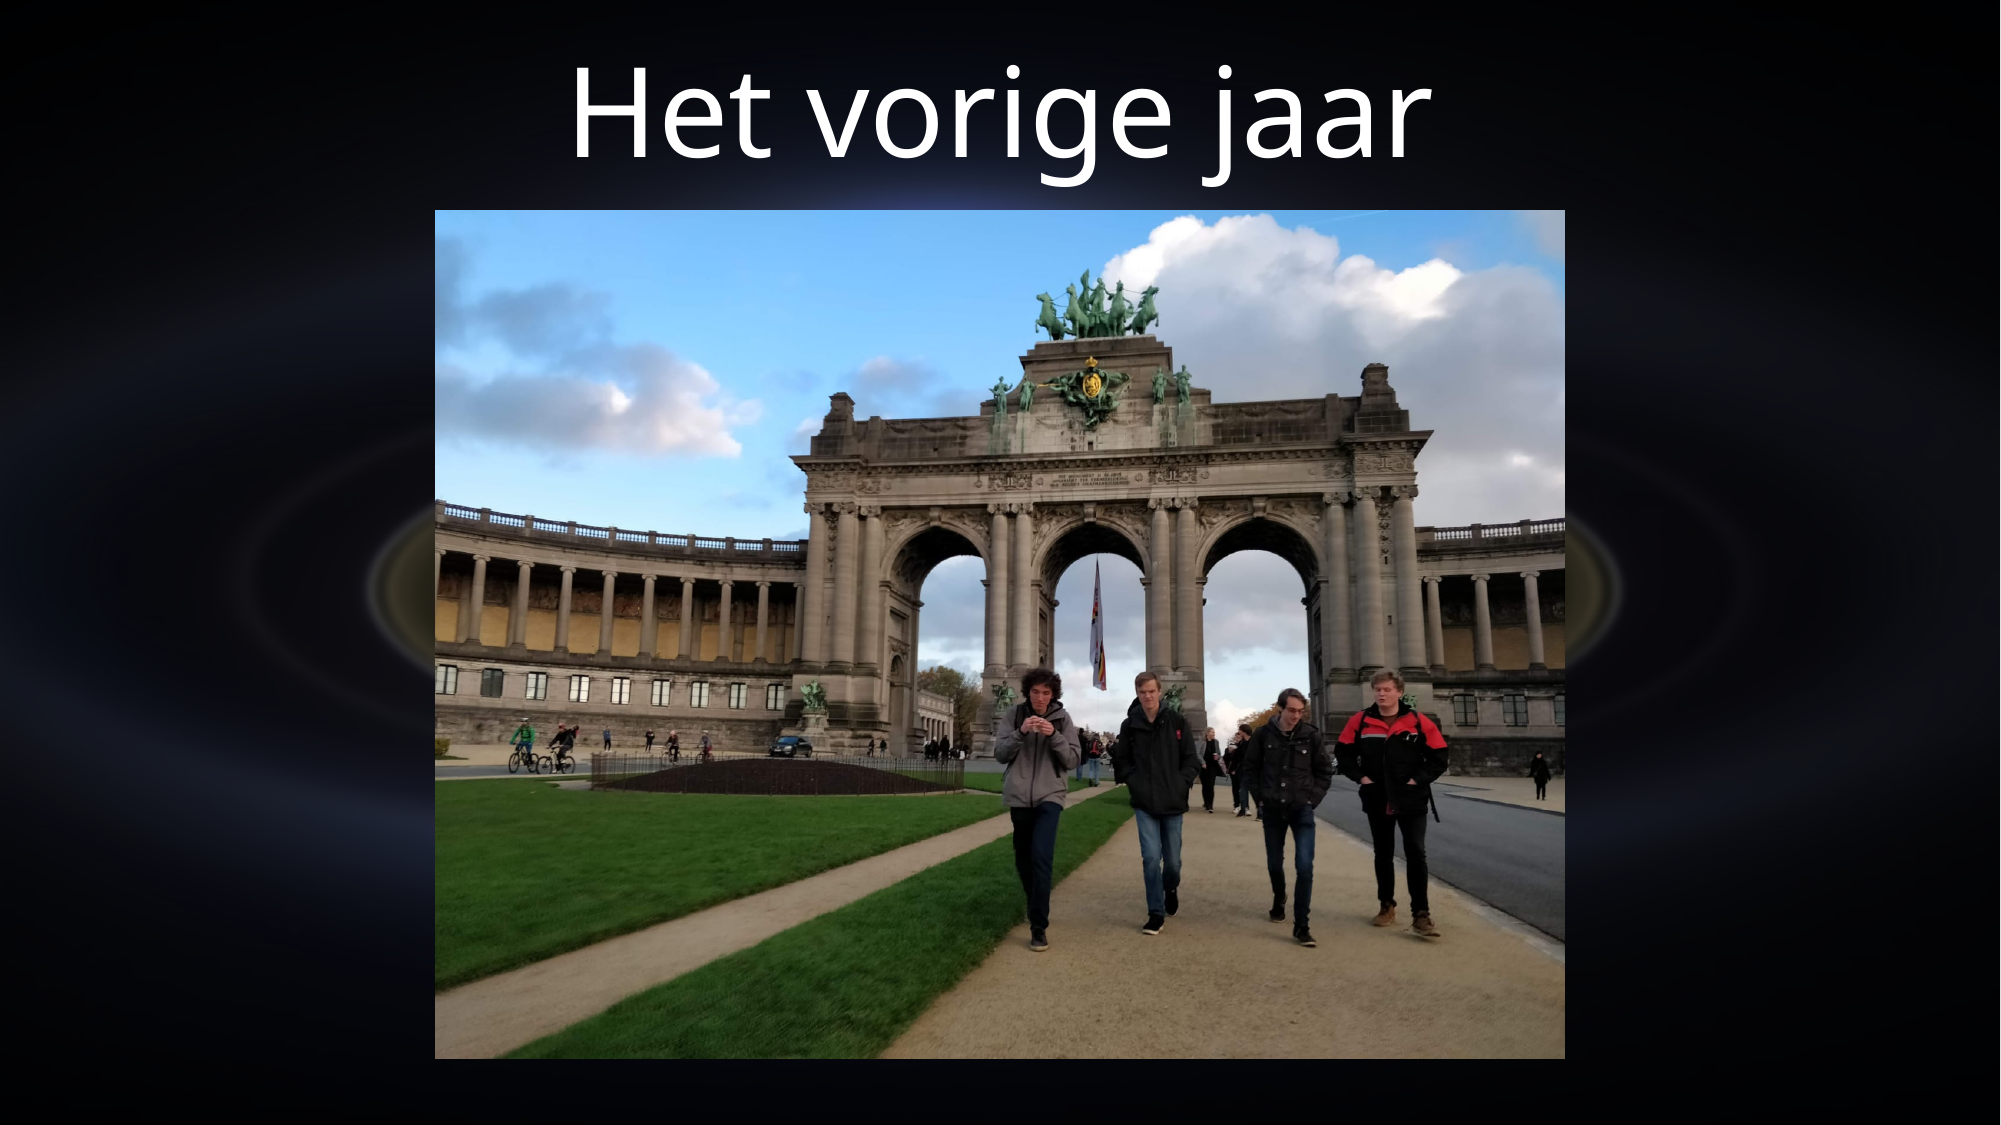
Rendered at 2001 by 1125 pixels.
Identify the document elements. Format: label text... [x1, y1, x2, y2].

title Het vorige jaar [249, 0, 1750, 193]
picture [0, 0, 2001, 1125]
